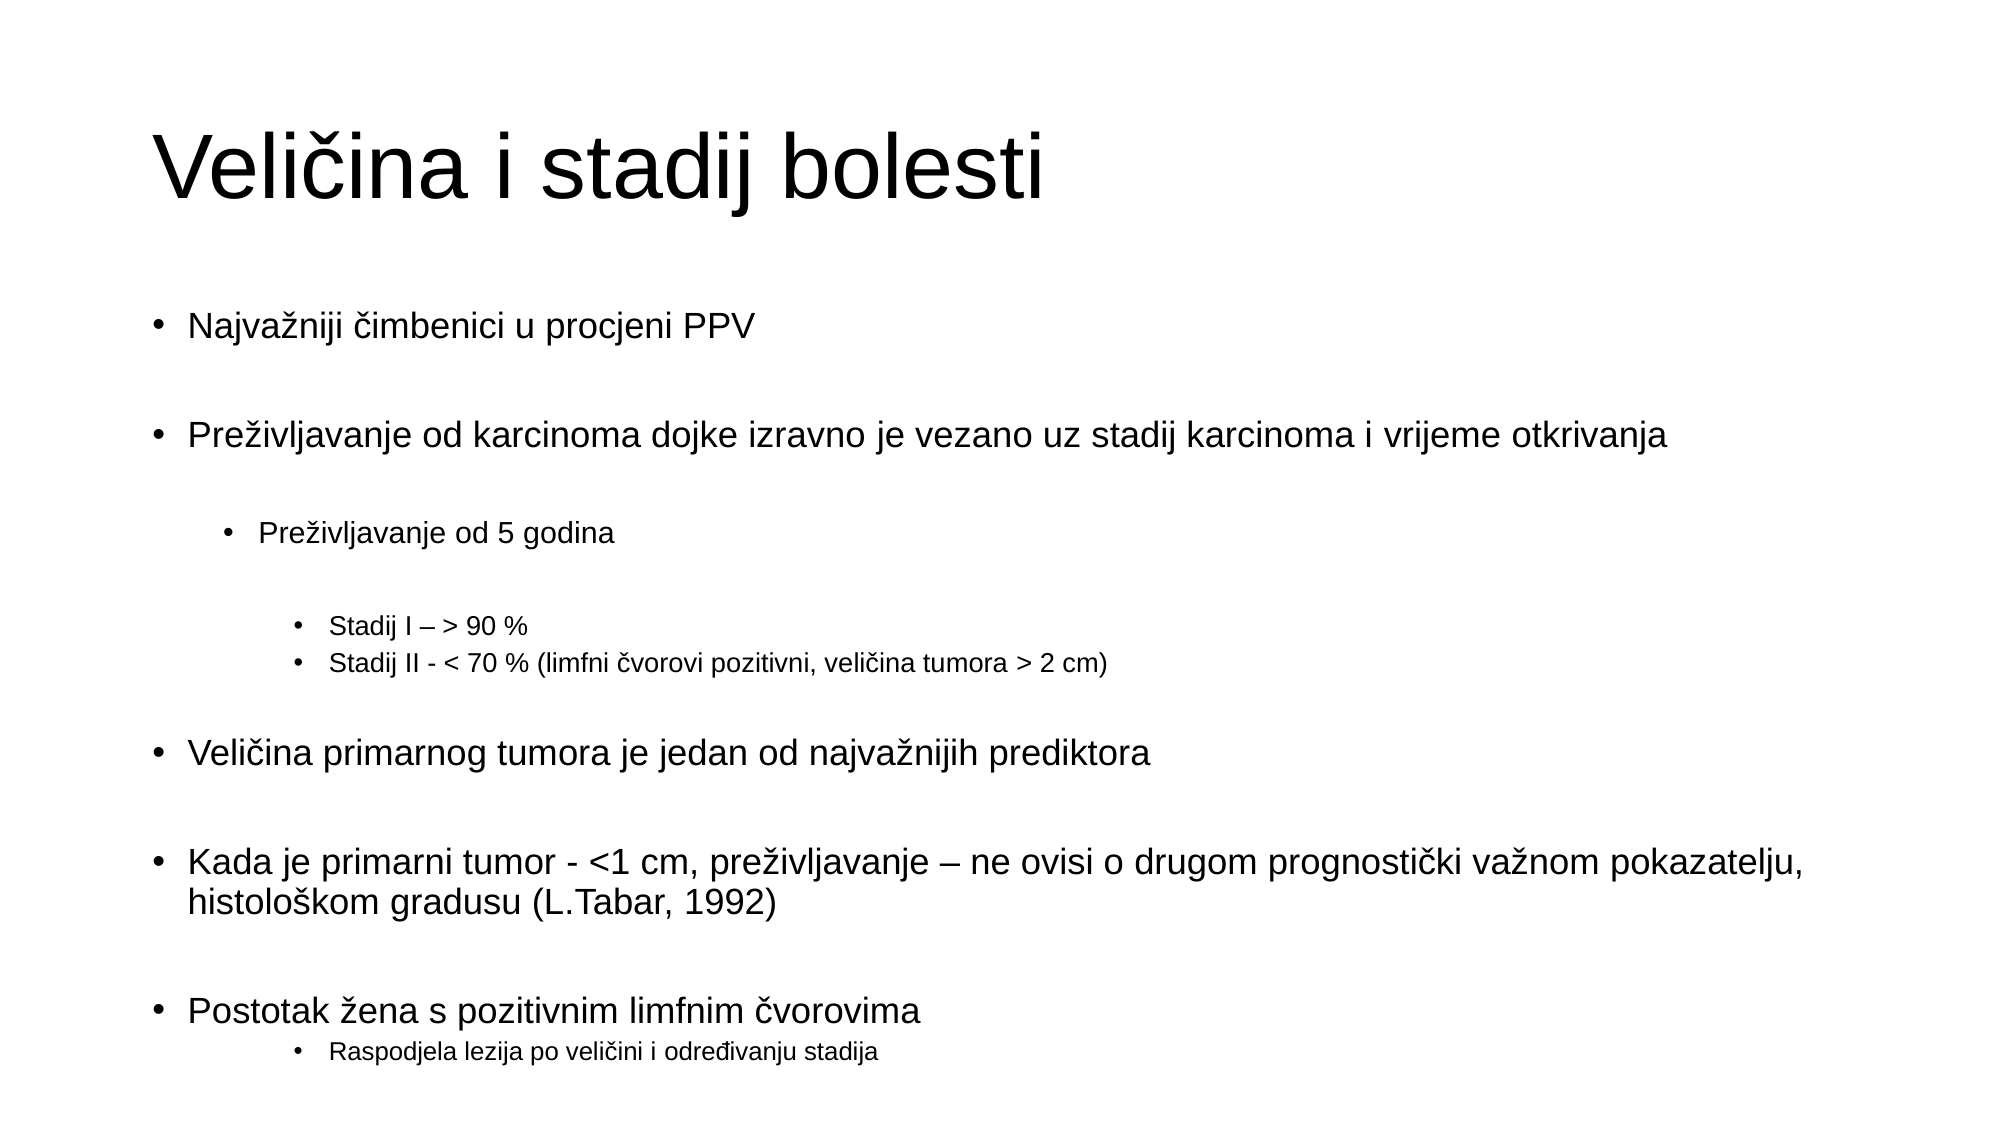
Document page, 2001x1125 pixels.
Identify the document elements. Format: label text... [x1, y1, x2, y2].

list Najvažniji čimbenici u procjeni PPV Preživljavanje od karcinoma dojke izravno je vezano uz stadij karcinoma i vrijeme otkrivanja Preživljavanje od 5 godina Stadij I – > 90 % Stadij II - < 70 % (limfni čvorovi pozitivni, veličina tumora > 2 cm) Veličina primarnog tumora je jedan od najvažnijih prediktora Kada je primarni tumor - <1 cm, preživljavanje – ne ovisi o drugom prognostički važnom pokazatelju, histološkom gradusu (L.Tabar, 1992) Postotak žena s pozitivnim limfnim čvorovima Raspodjela lezija po veličini i određivanju stadija [137, 299, 1863, 1077]
title Veličina i stadij bolesti [137, 59, 1863, 278]
